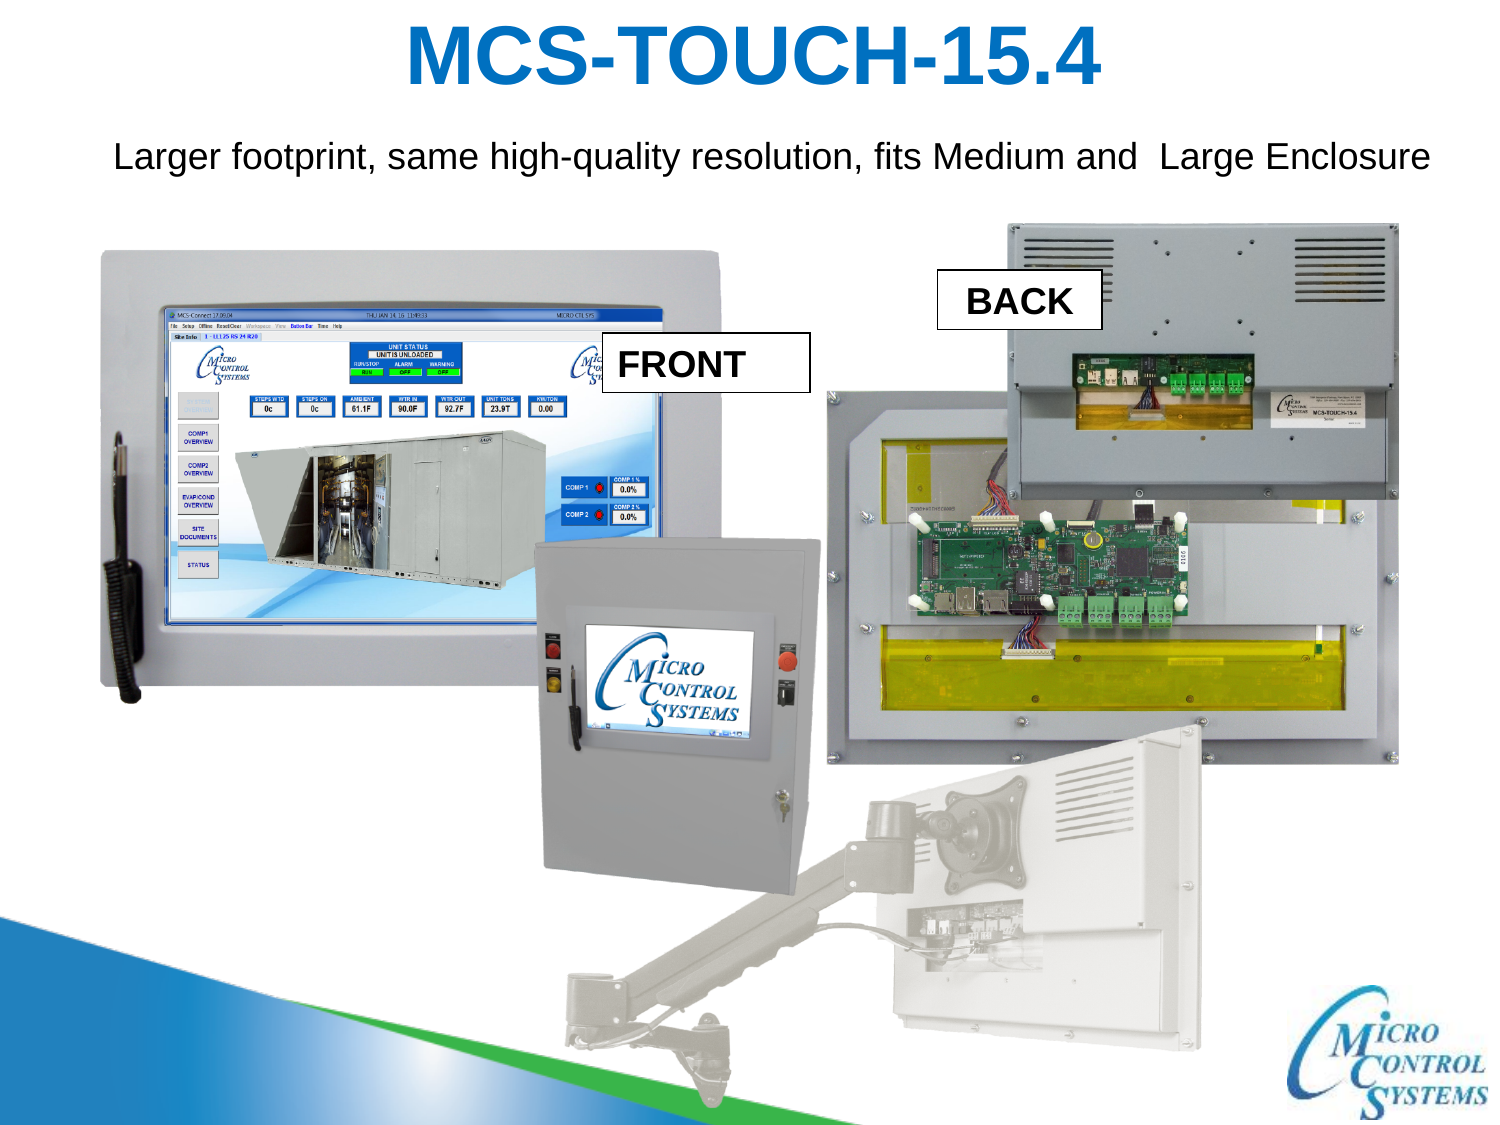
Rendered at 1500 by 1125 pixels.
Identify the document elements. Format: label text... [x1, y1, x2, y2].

text_box BACK [937, 269, 994, 330]
text_box MCS-TOUCH-15.4 [81, 2, 1426, 156]
picture [1287, 985, 1489, 1120]
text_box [69, 202, 811, 725]
text_box Larger footprint, same high-quality resolution, fits Medium and Large Enclosure [90, 124, 1455, 185]
picture [0, 215, 1416, 1125]
